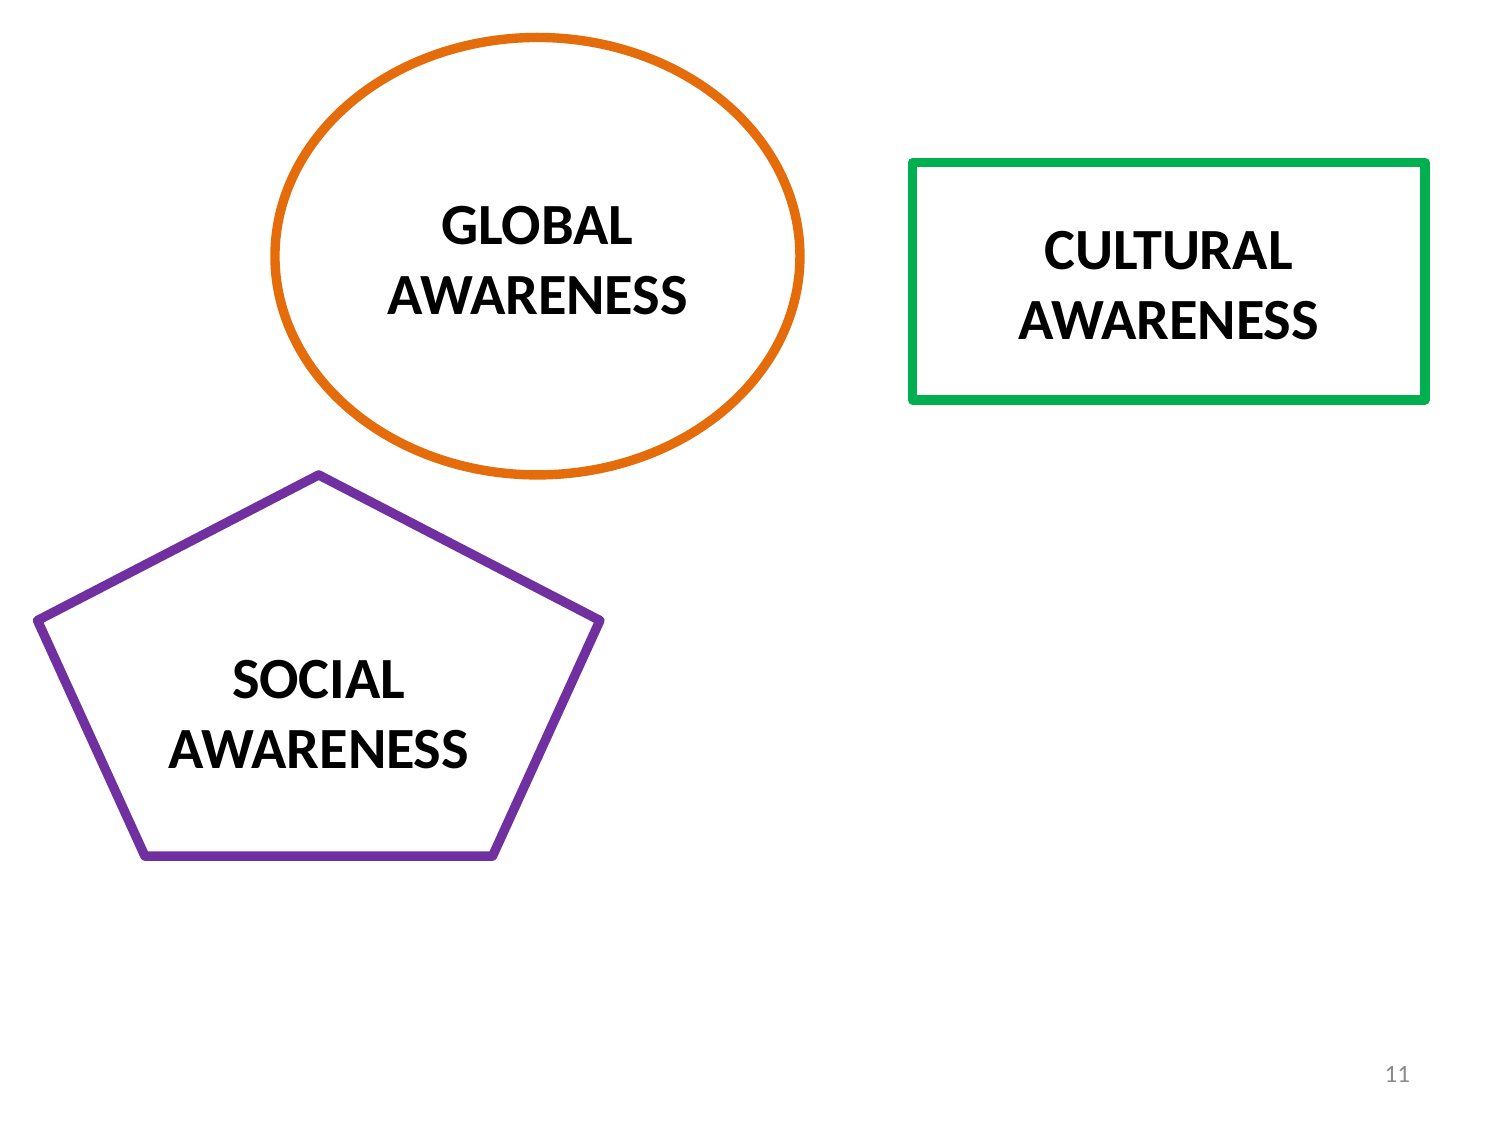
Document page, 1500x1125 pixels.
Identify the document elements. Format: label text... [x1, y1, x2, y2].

text_box SOCIAL AWARENESS [35, 473, 602, 859]
text_box CULTURAL AWARENESS [910, 160, 1427, 402]
text_box GLOBAL AWARENESS [272, 35, 803, 478]
slide_number 11 [1074, 1042, 1425, 1103]
